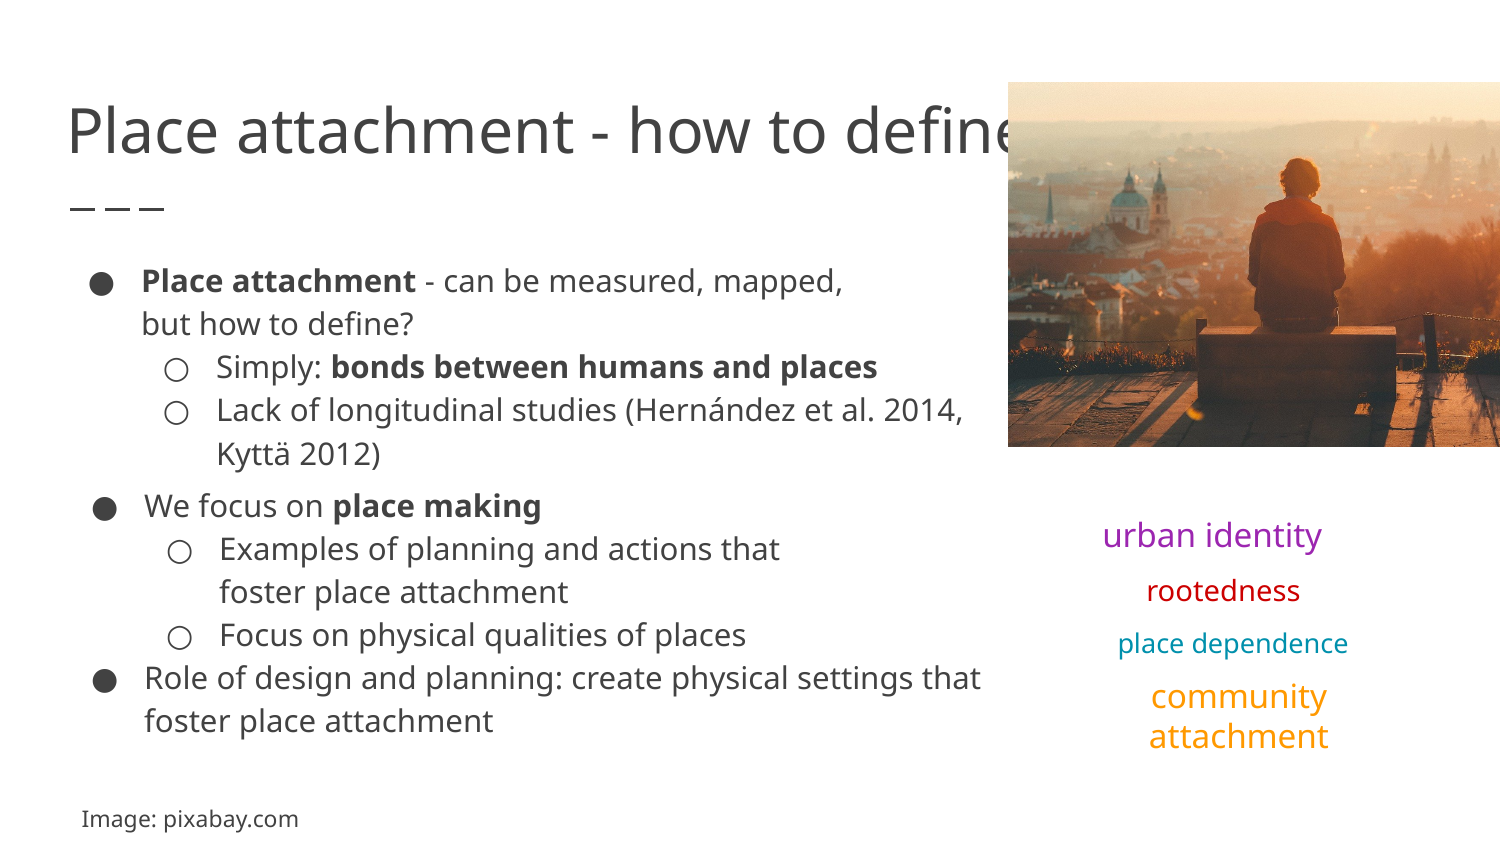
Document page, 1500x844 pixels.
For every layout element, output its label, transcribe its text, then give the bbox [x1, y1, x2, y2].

text_box We focus on place making Examples of planning and actions that foster place attachment Focus on physical qualities of places Role of design and planning: create physical settings that foster place attachment [54, 465, 1081, 754]
text_box place dependence [1102, 610, 1485, 674]
list Place attachment - can be measured, mapped, but how to define? Simply: bonds between humans and places Lack of longitudinal studies (Hernández et al. 2014, Kyttä 2012) [51, 240, 1012, 496]
text_box Image: pixabay.com [66, 785, 559, 844]
picture [1008, 82, 1500, 447]
title Place attachment - how to define? [51, 61, 1449, 182]
text_box urban identity [1087, 499, 1470, 570]
text_box rootedness [1131, 557, 1500, 623]
text_box community attachment [1047, 659, 1431, 770]
